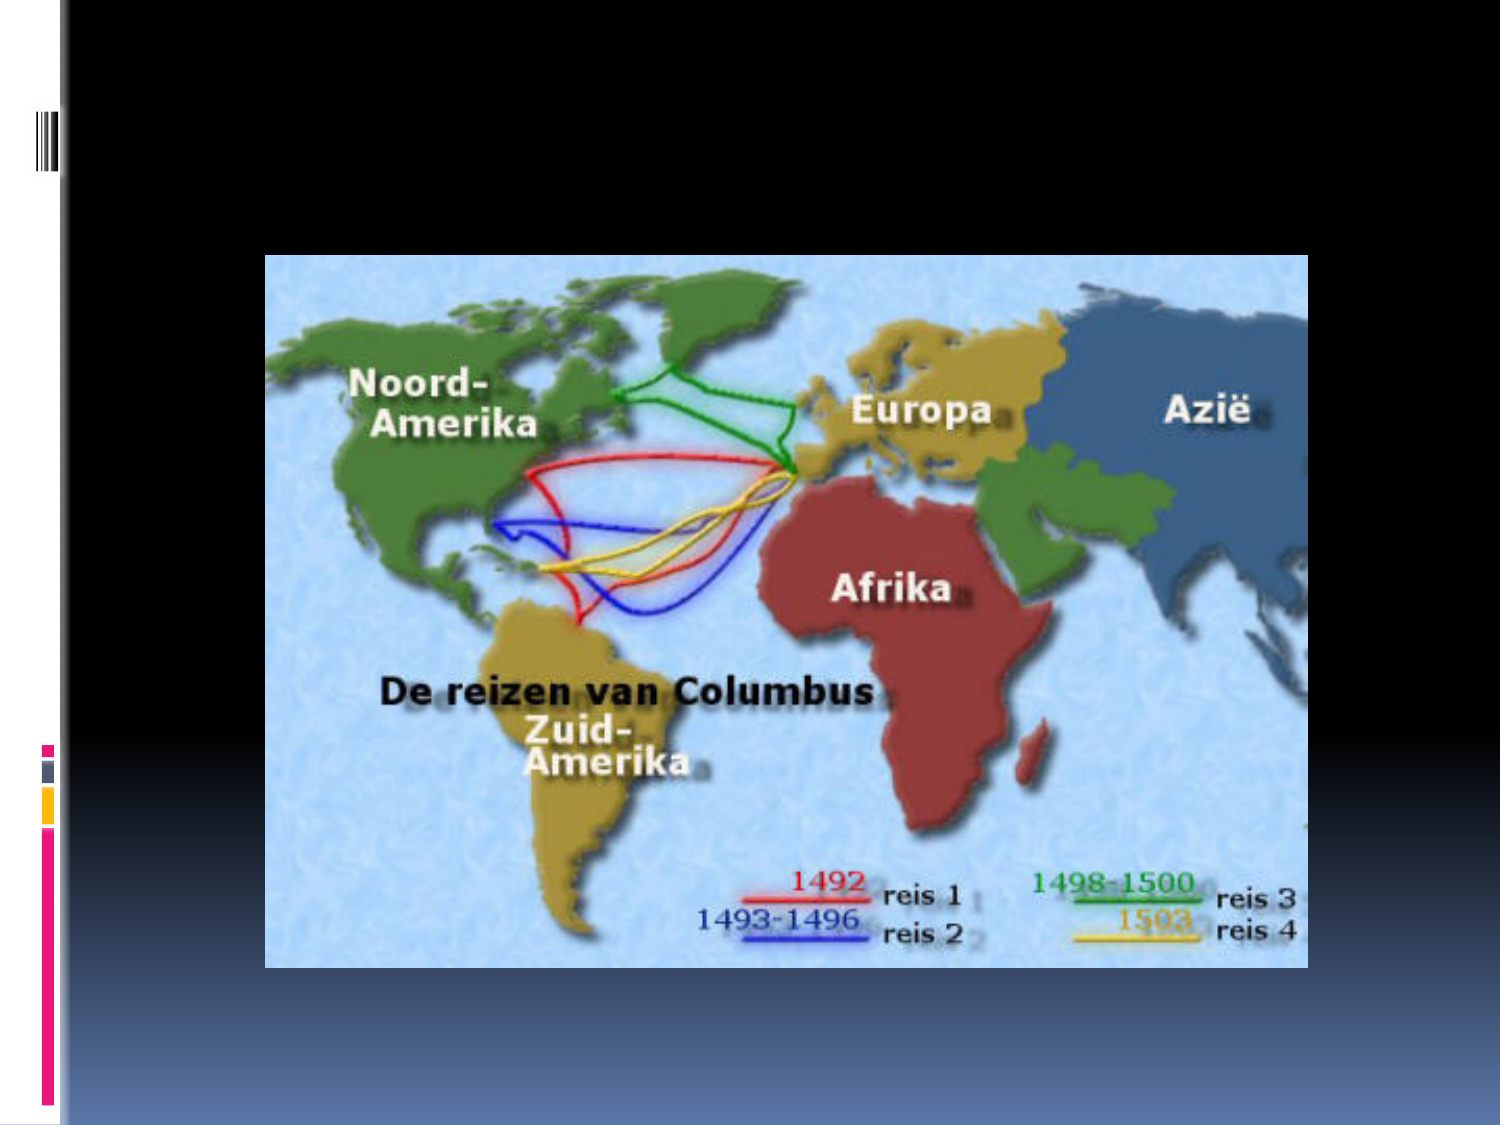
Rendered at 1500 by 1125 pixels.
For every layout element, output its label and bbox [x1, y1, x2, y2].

list [265, 254, 1308, 969]
